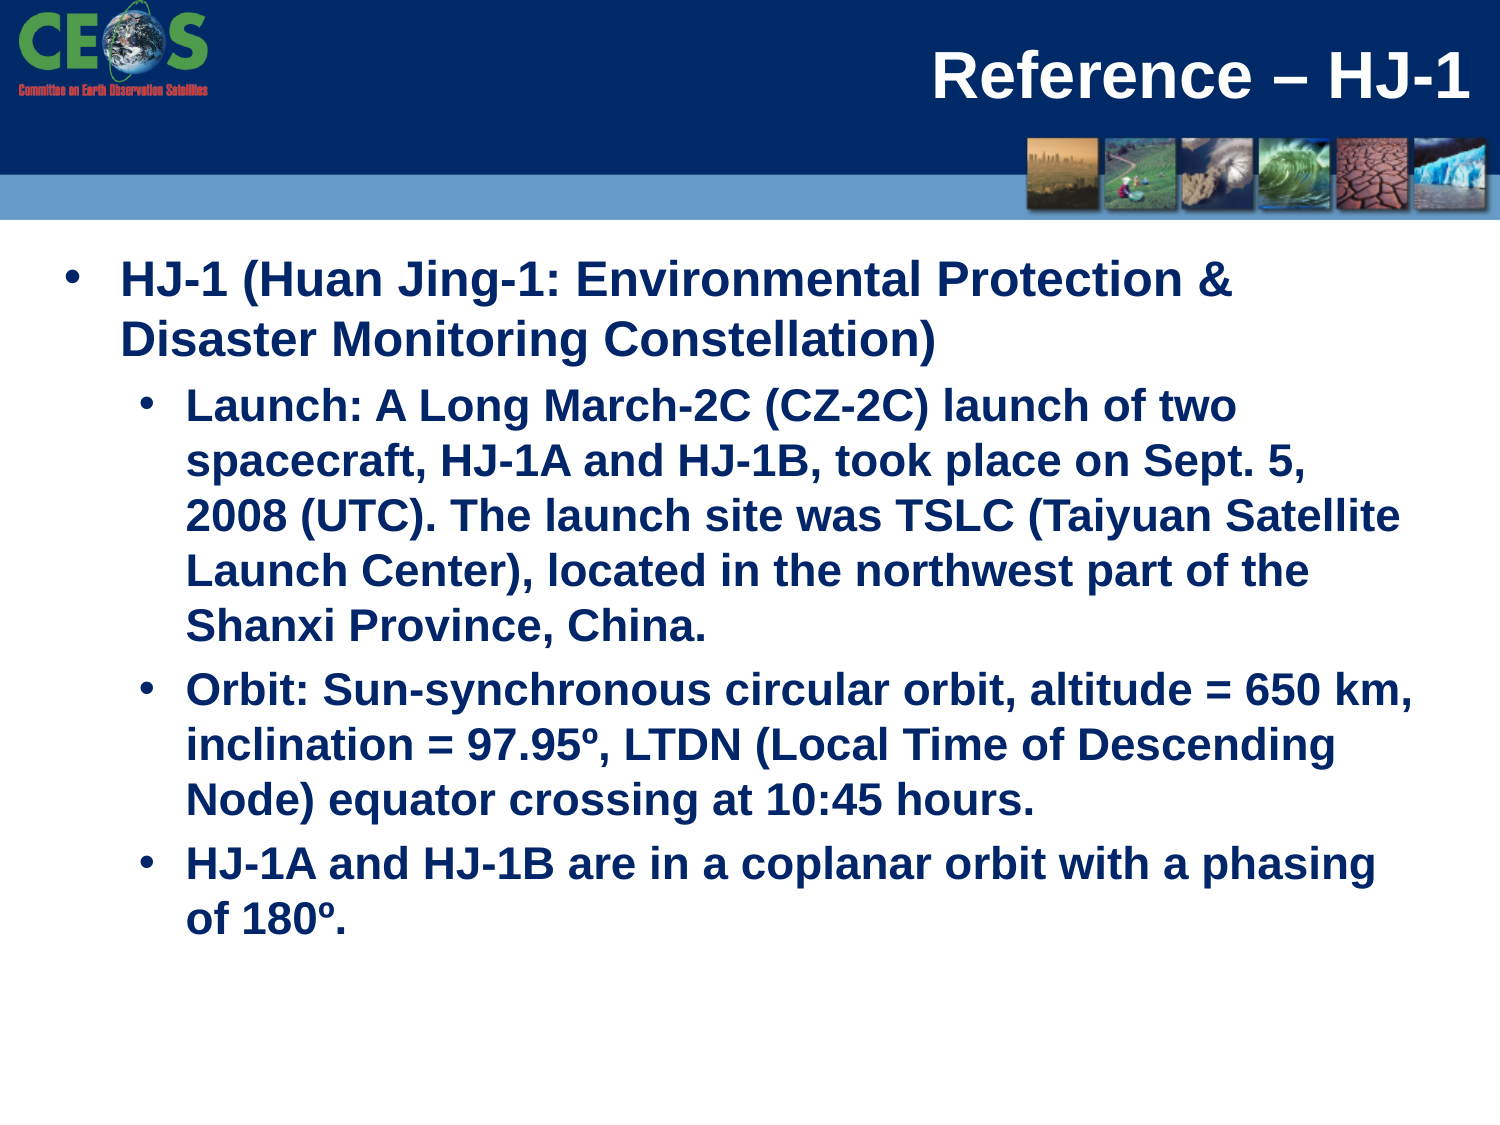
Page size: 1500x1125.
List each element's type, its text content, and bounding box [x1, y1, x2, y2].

list HJ-1 (Huan Jing-1: Environmental Protection & Disaster Monitoring Constellation) Launch: A Long March-2C (CZ-2C) launch of two spacecraft, HJ-1A and HJ-1B, took place on Sept. 5, 2008 (UTC). The launch site was TSLC (Taiyuan Satellite Launch Center), located in the northwest part of the Shanxi Province, China. Orbit: Sun-synchronous circular orbit, altitude = 650 km, inclination = 97.95º, LTDN (Local Time of Descending Node) equator crossing at 10:45 hours. HJ-1A and HJ-1B are in a coplanar orbit with a phasing of 180º. [48, 238, 1435, 401]
picture [0, 0, 1500, 220]
title Reference – HJ-1 [273, 30, 1488, 114]
